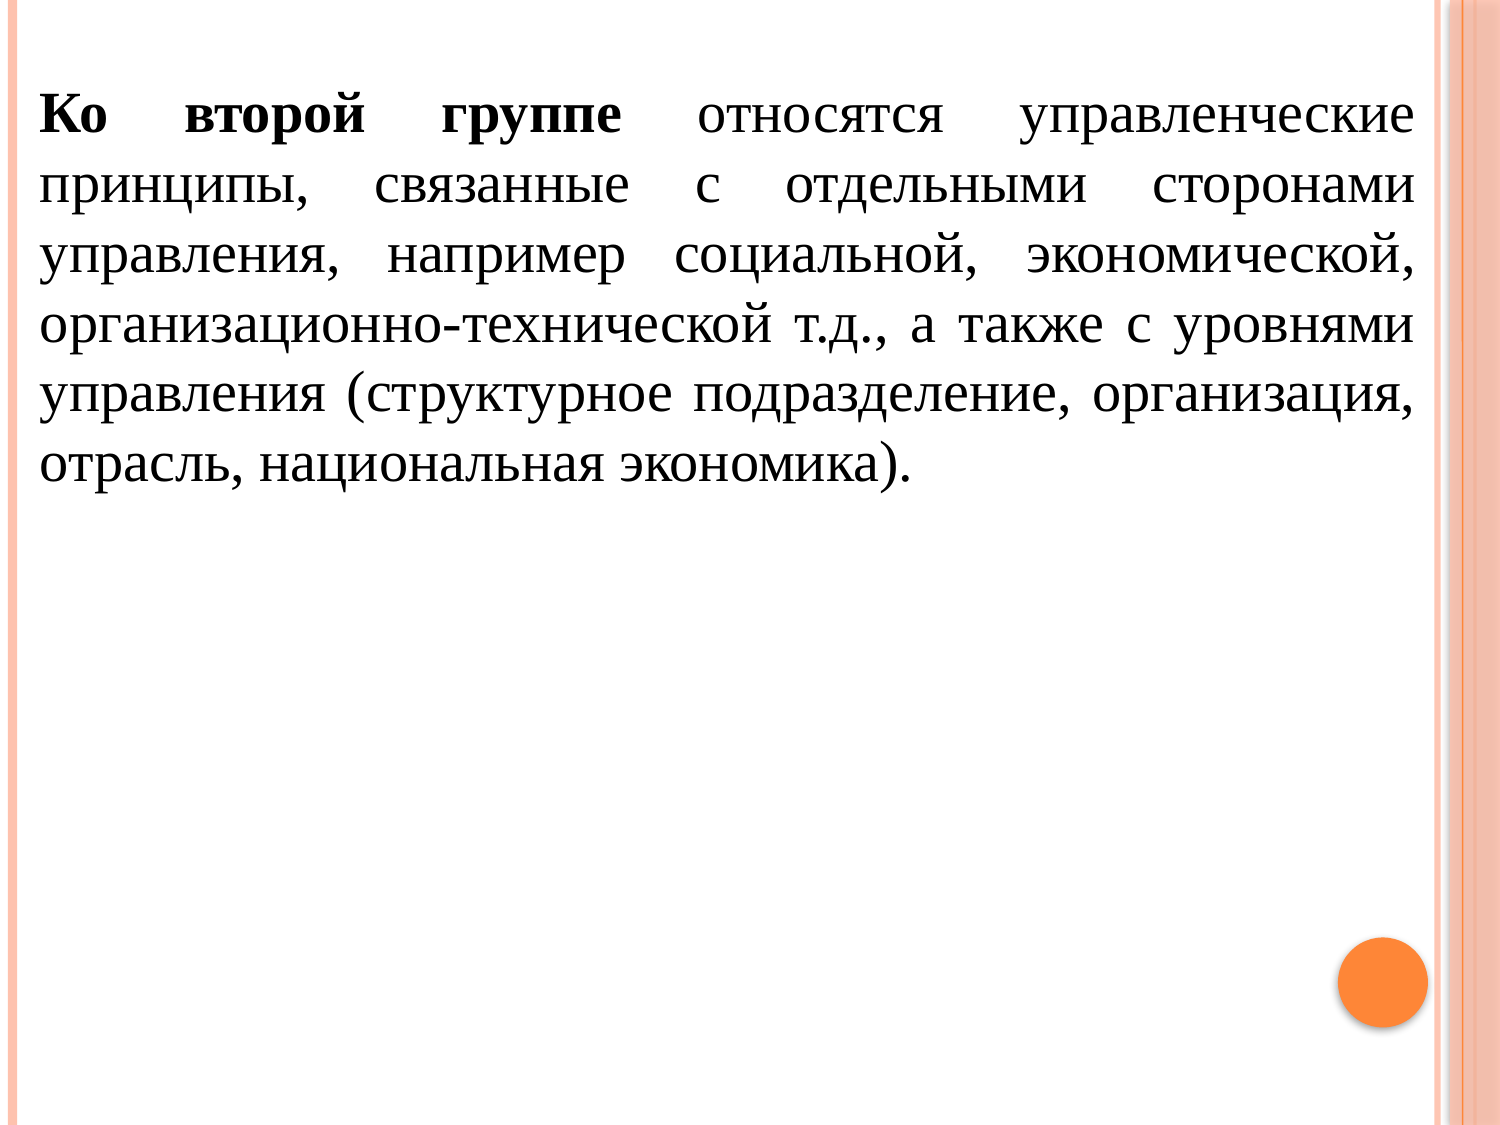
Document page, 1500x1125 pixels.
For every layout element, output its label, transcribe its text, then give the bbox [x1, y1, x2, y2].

text_box Ко второй группе относятся управленческие принципы, связанные с отдельными сторонами управления, например социальной, экономической, организационно-технической т.д., а также с уровнями управления (структурное подразделение, организация, отрасль, национальная экономика). [25, 66, 1431, 501]
